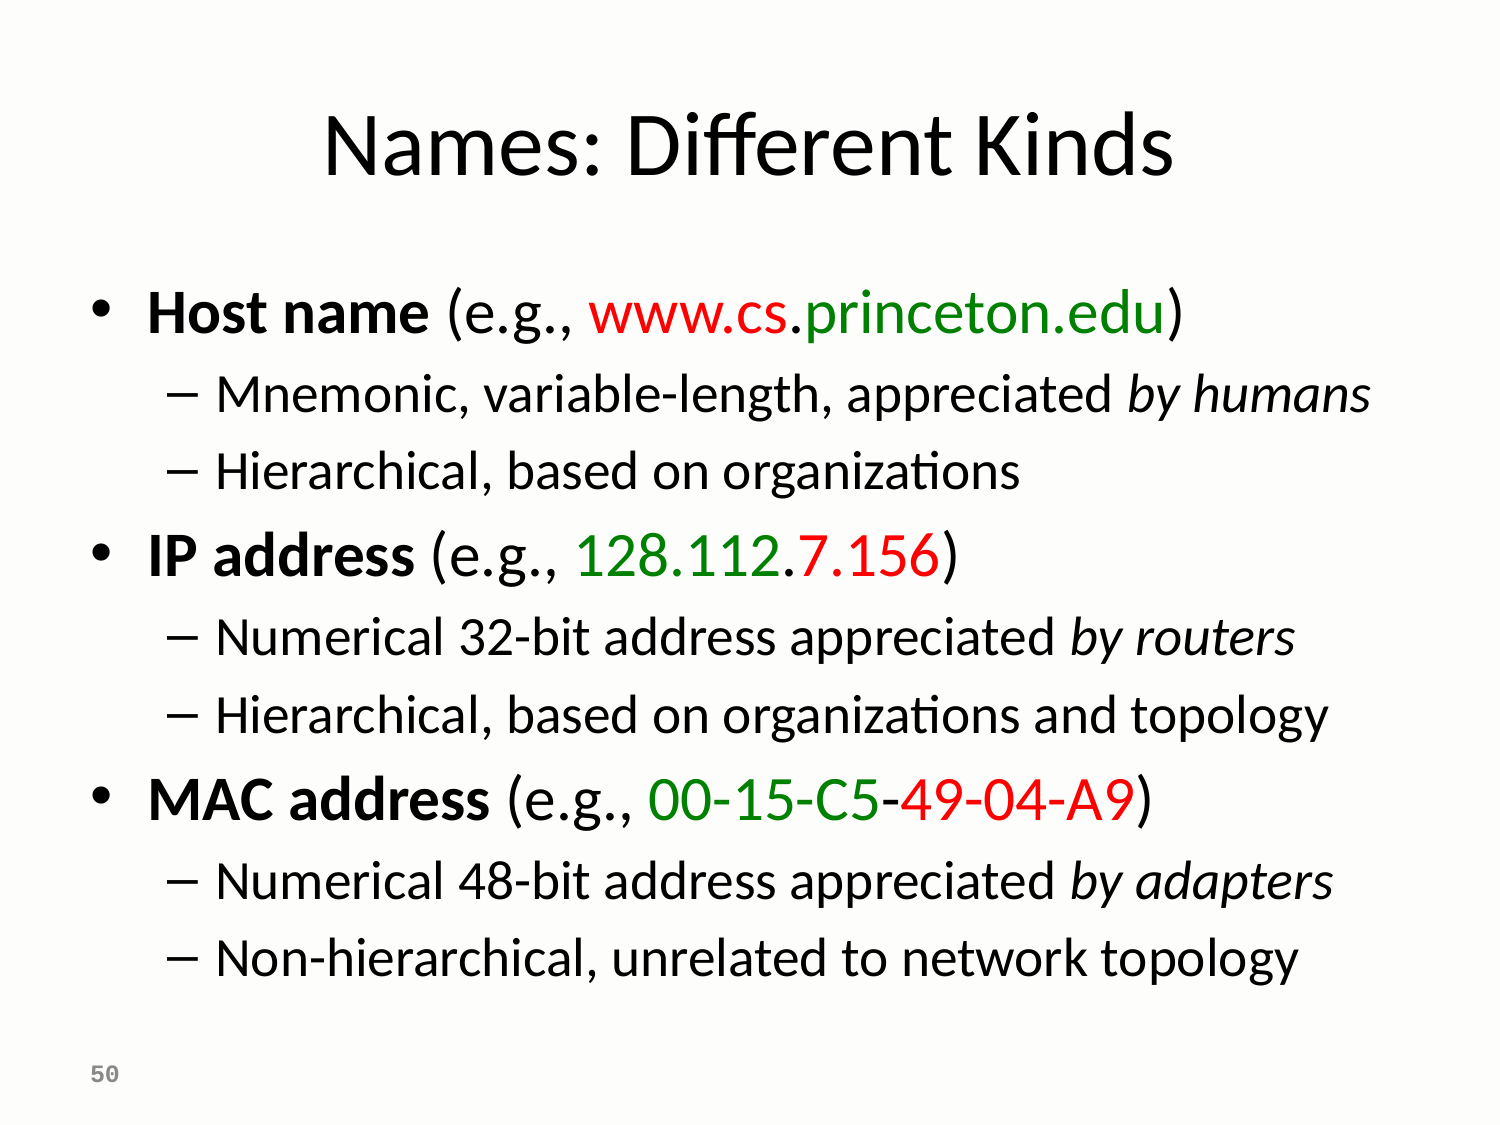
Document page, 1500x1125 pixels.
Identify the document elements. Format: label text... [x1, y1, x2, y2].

slide_number 50 [75, 1042, 425, 1103]
list Host name (e.g., www.cs.princeton.edu) Mnemonic, variable-length, appreciated by humans Hierarchical, based on organizations IP address (e.g., 128.112.7.156) Numerical 32-bit address appreciated by routers Hierarchical, based on organizations and topology MAC address (e.g., 00-15-C5-49-04-A9) Numerical 48-bit address appreciated by adapters Non-hierarchical, unrelated to network topology [75, 262, 1425, 1005]
title Names: Different Kinds [75, 45, 1425, 233]
